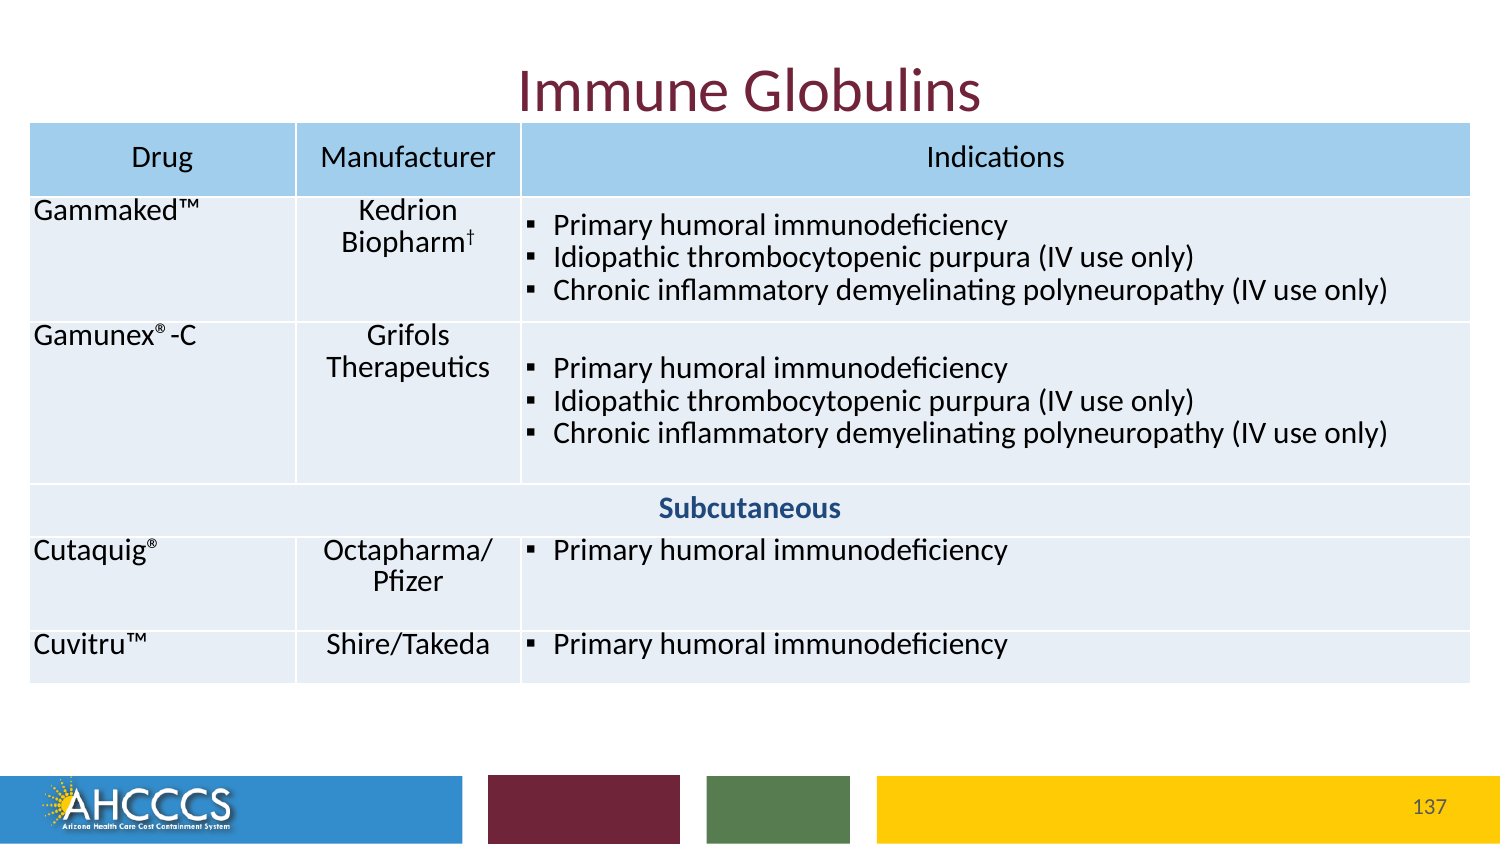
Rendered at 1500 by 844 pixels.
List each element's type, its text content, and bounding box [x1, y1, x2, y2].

picture [42, 776, 230, 830]
table_cell Cutaquig® [30, 538, 295, 630]
table_cell Gammaked™ [30, 198, 295, 321]
table_cell Octapharma/ Pfizer [297, 538, 520, 630]
table_cell Primary humoral immunodeficiency Idiopathic thrombocytopenic purpura (IV use only) Chronic inflammatory demyelinating polyneuropathy (IV use only) [522, 198, 1470, 321]
table_cell Shire/Takeda [297, 632, 520, 683]
table_header Drug [30, 123, 295, 196]
table_cell Primary humoral immunodeficiency [522, 538, 1470, 630]
table_cell Primary humoral immunodeficiency [522, 632, 1470, 683]
table_cell Gamunex®-C [30, 323, 295, 483]
title Immune Globulins [75, 22, 1425, 121]
table_cell Subcutaneous [30, 485, 1470, 536]
table_cell Cuvitru™ [30, 632, 295, 683]
table_header Indications [522, 123, 1470, 196]
table_cell Primary humoral immunodeficiency Idiopathic thrombocytopenic purpura (IV use only) Chronic inflammatory demyelinating polyneuropathy (IV use only) [522, 323, 1470, 483]
table_cell Grifols Therapeutics [297, 323, 520, 483]
table_cell Kedrion Biopharm† [297, 198, 520, 321]
table_header Manufacturer [297, 123, 520, 196]
